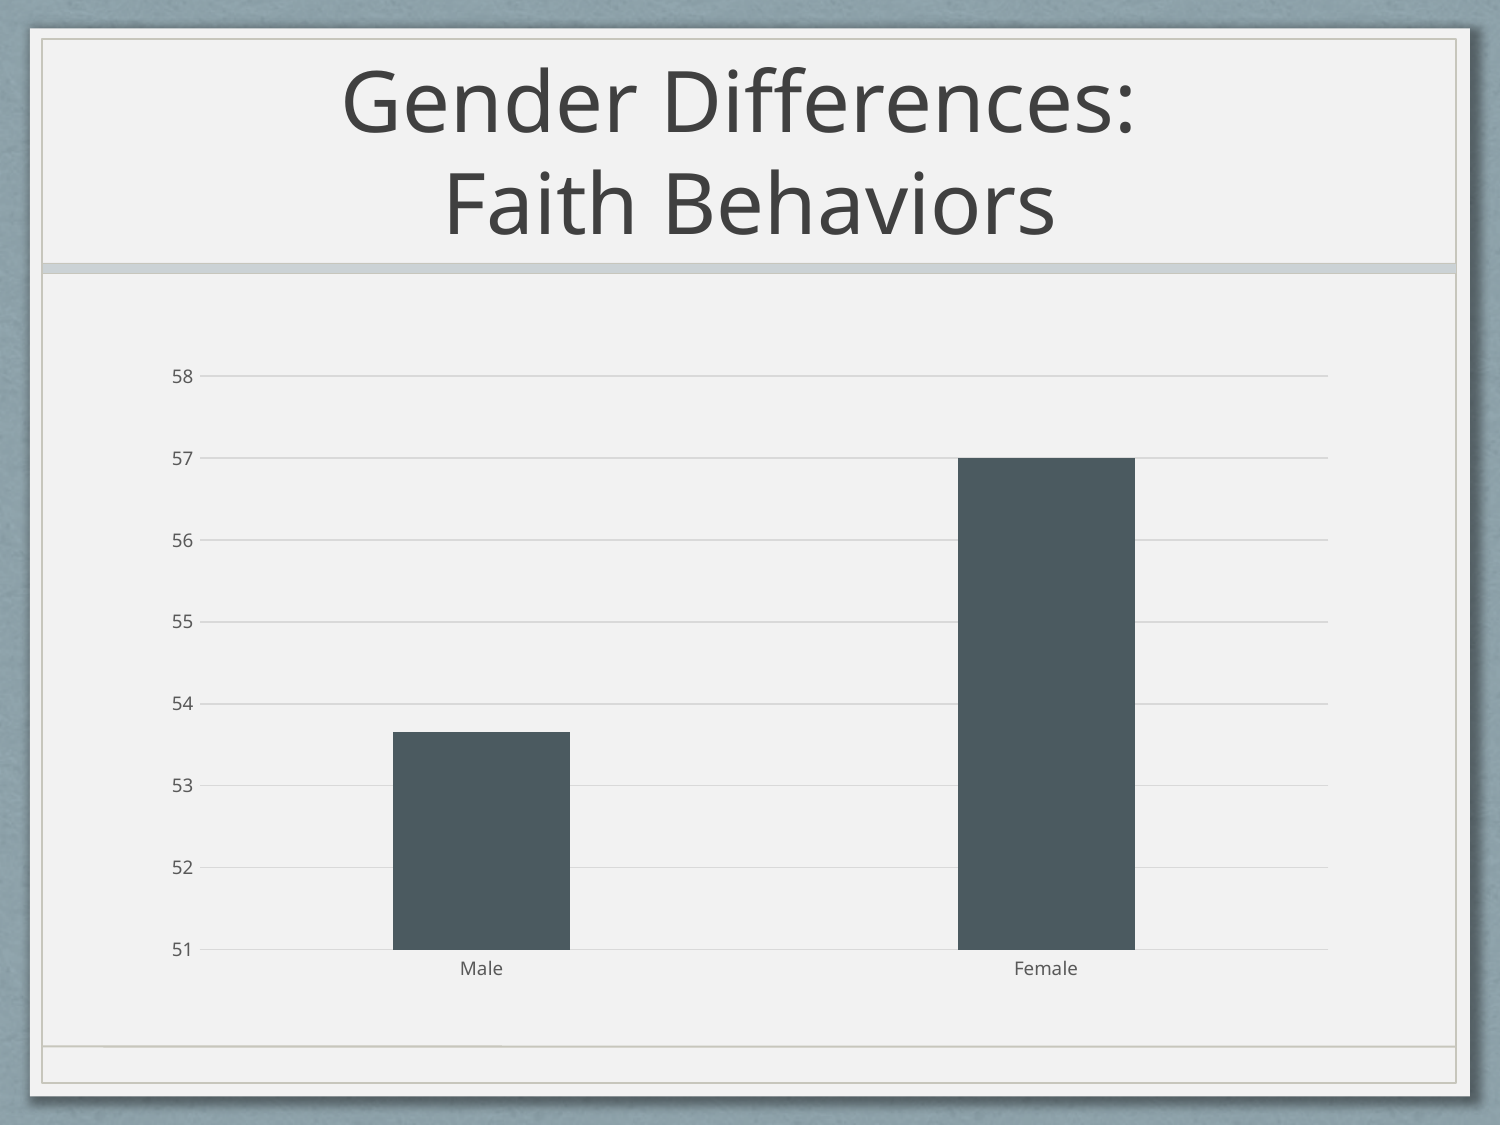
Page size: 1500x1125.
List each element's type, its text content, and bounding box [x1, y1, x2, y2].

title Gender Differences: Faith Behaviors [147, 40, 1353, 260]
chart [147, 349, 1354, 996]
